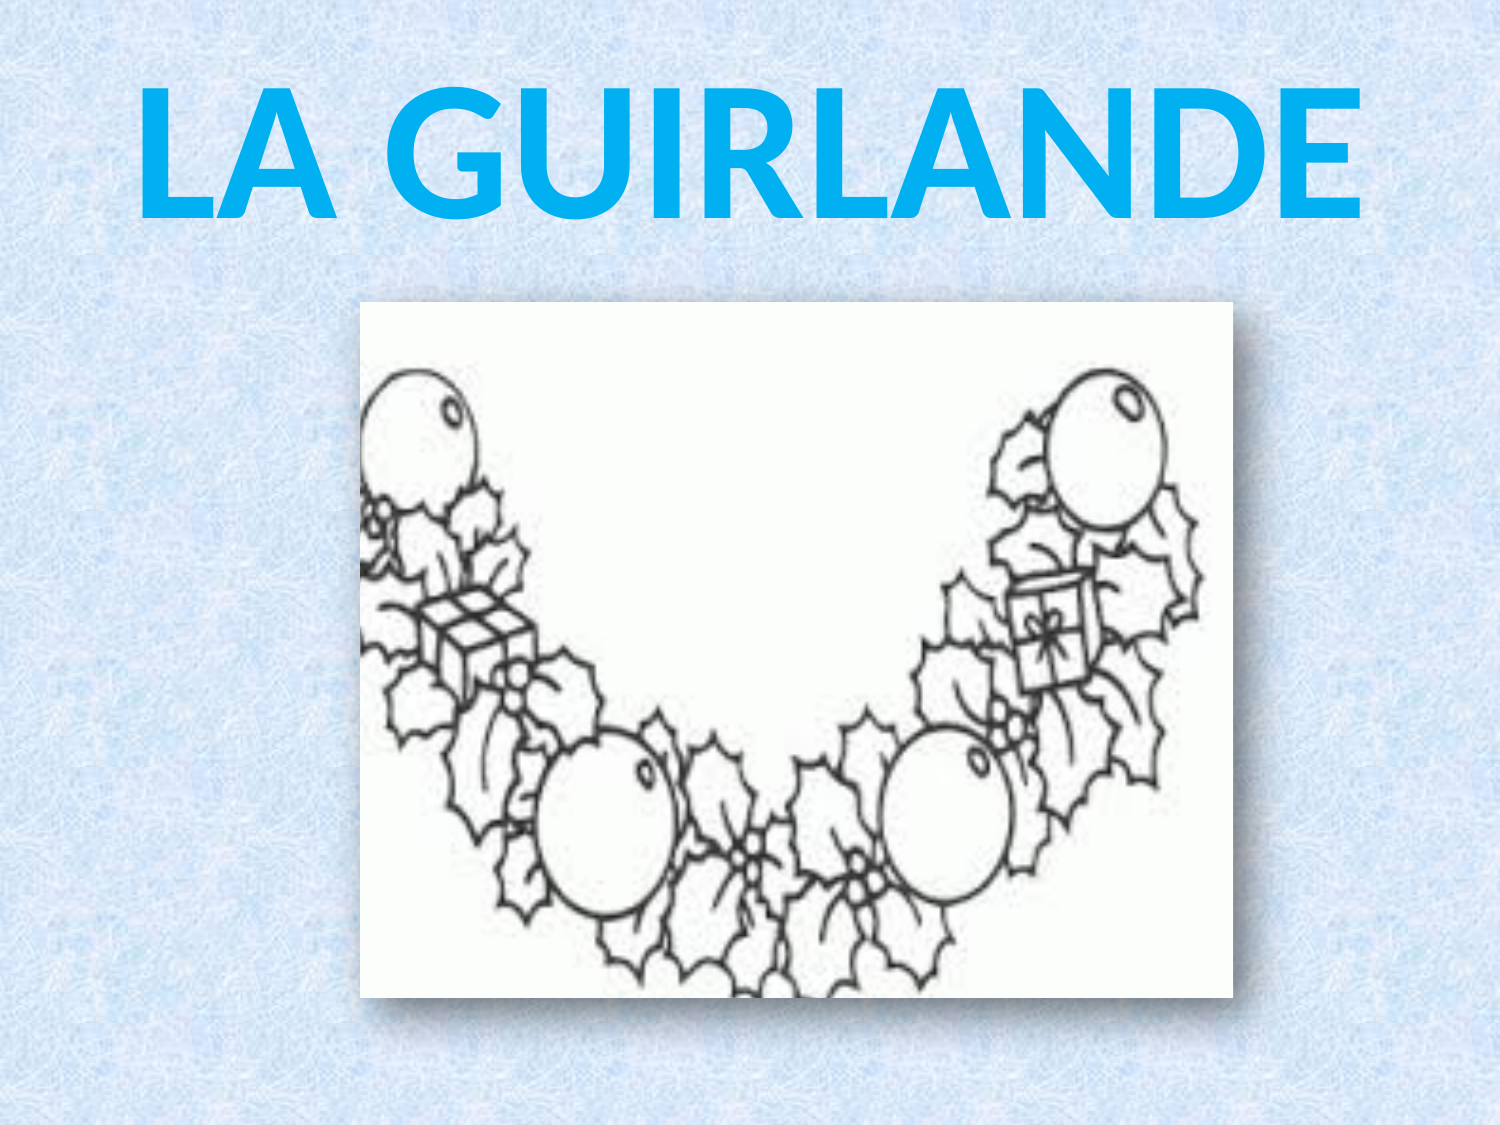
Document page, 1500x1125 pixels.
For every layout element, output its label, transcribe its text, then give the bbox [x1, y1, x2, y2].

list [359, 302, 1234, 998]
title LA GUIRLANDE [75, 45, 1425, 233]
picture [0, 0, 1500, 1125]
